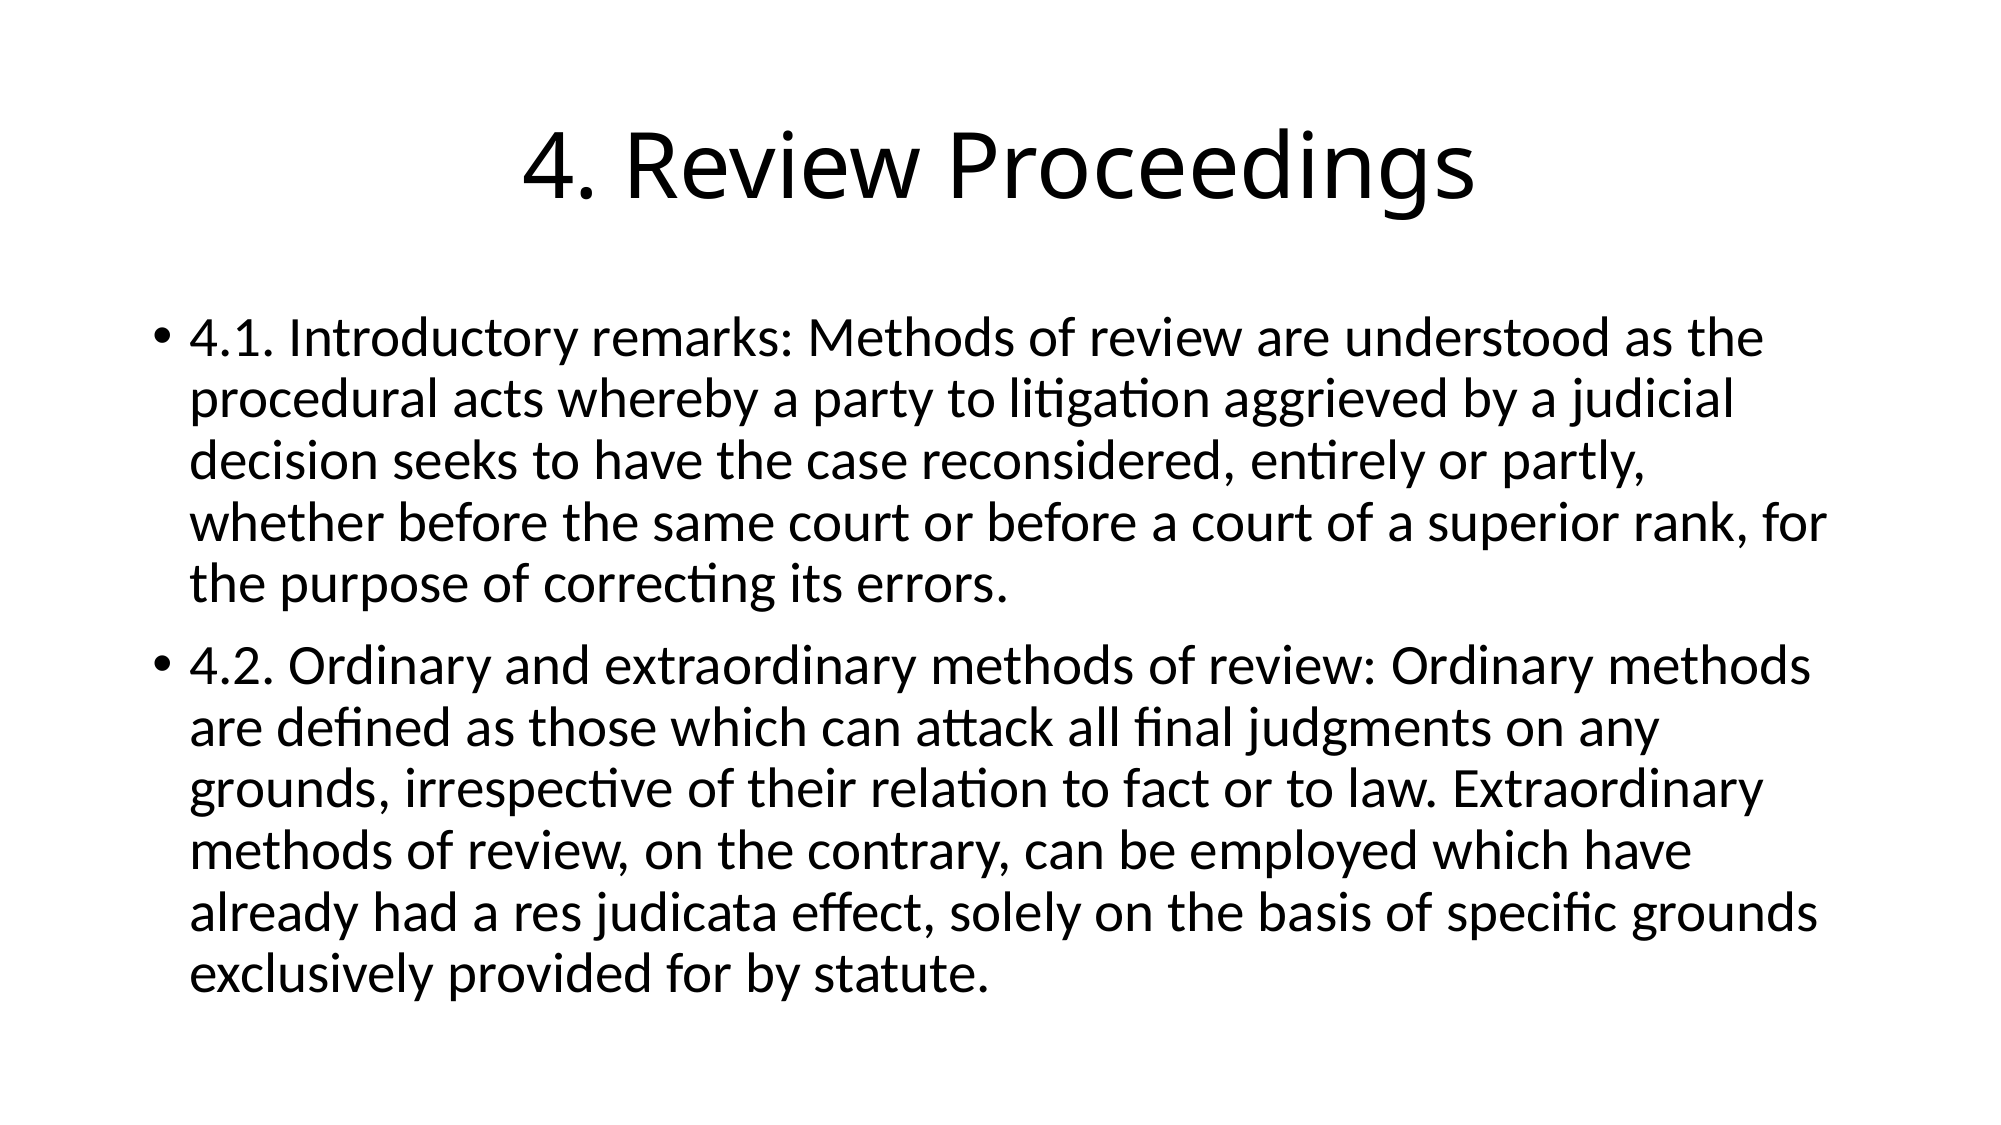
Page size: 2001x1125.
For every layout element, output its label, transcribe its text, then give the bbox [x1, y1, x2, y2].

title 4. Review Proceedings [137, 59, 1863, 278]
list 4.1. Introductory remarks: Methods of review are understood as the procedural acts whereby a party to litigation aggrieved by a judicial decision seeks to have the case reconsidered, entirely or partly, whether before the same court or before a court of a superior rank, for the purpose of correcting its errors. 4.2. Ordinary and extraordinary methods of review: Ordinary methods are defined as those which can attack all final judgments on any grounds, irrespective of their relation to fact or to law. Extraordinary methods of review, on the contrary, can be employed which have already had a res judicata effect, solely on the basis of specific grounds exclusively provided for by statute. [137, 299, 1863, 1014]
